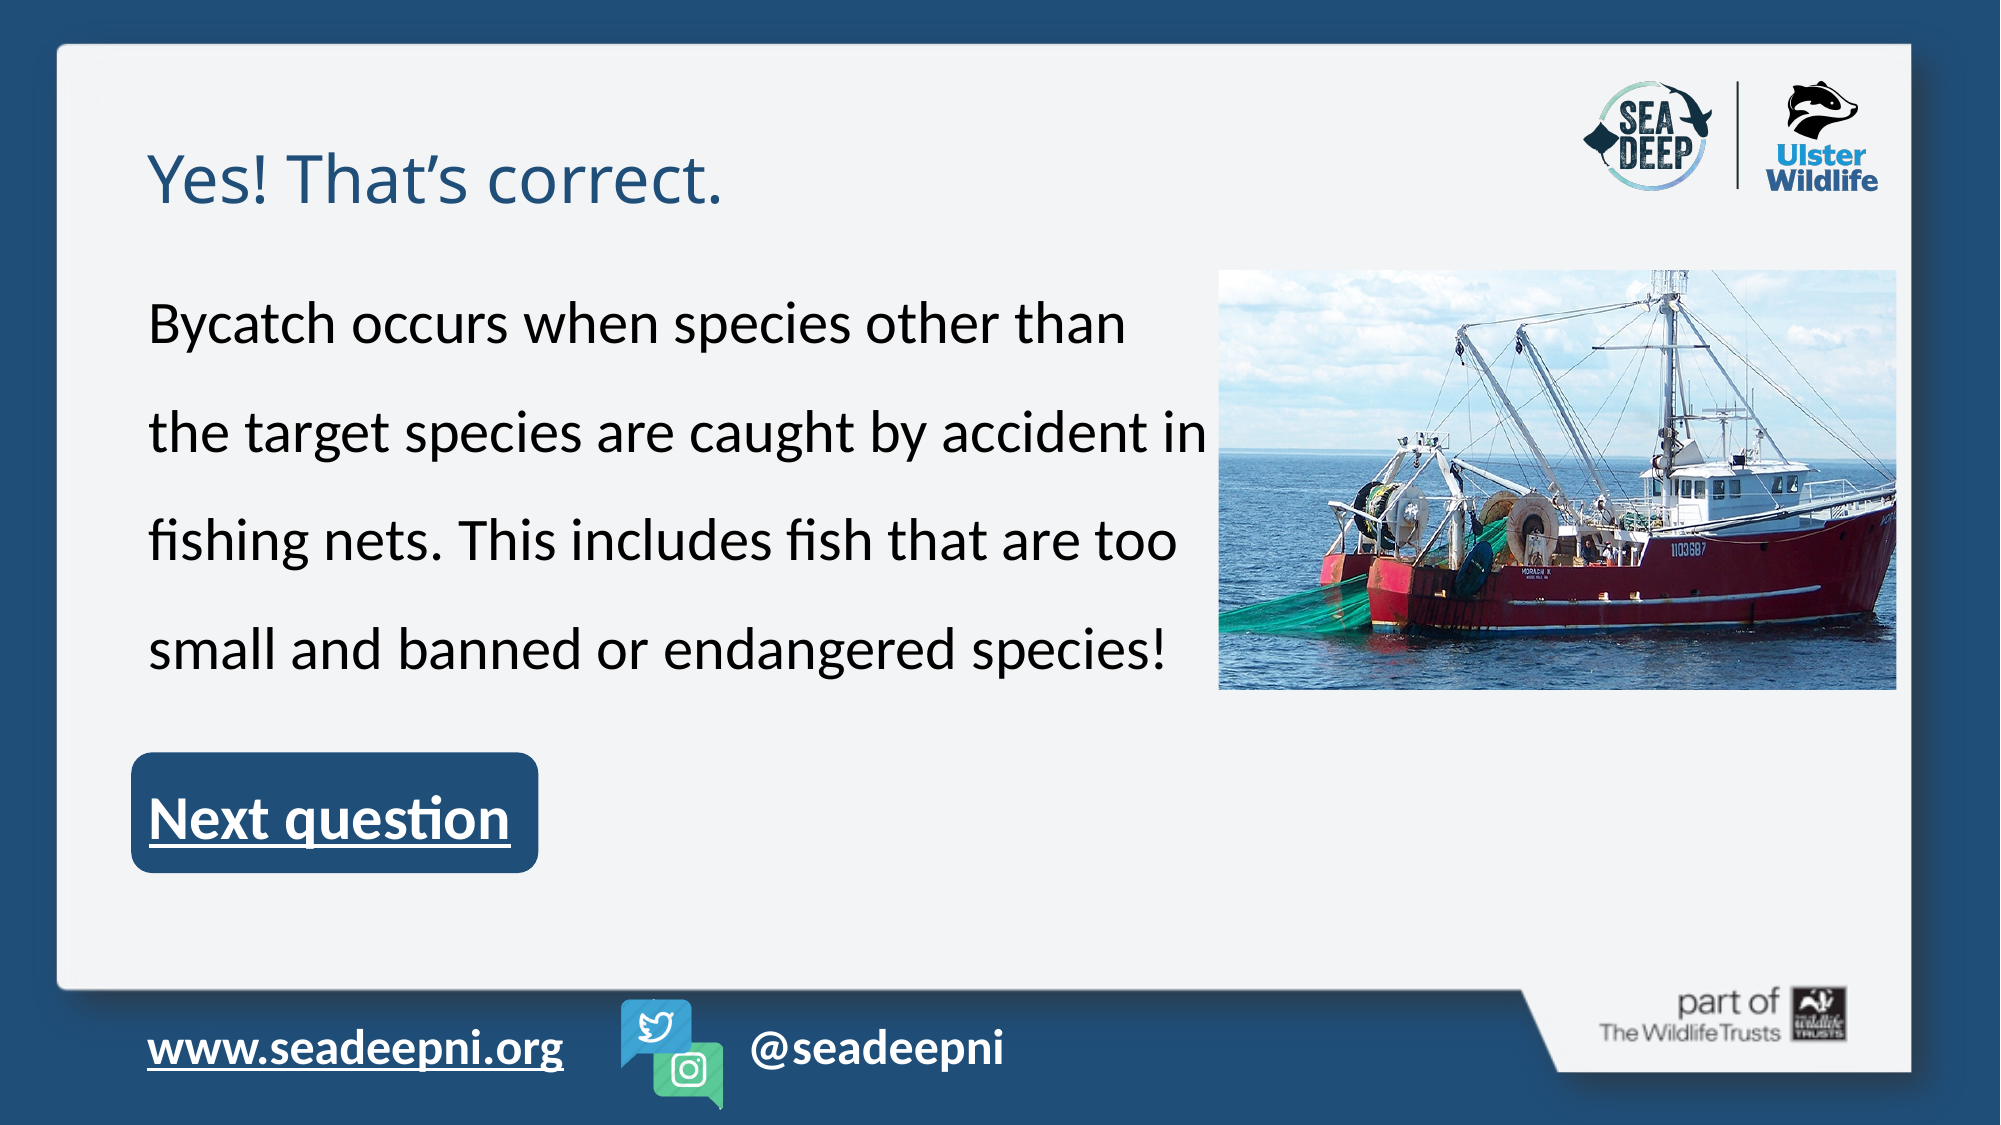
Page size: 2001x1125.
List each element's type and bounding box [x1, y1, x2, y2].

text_box [132, 998, 1507, 1114]
picture [24, 11, 1976, 1125]
